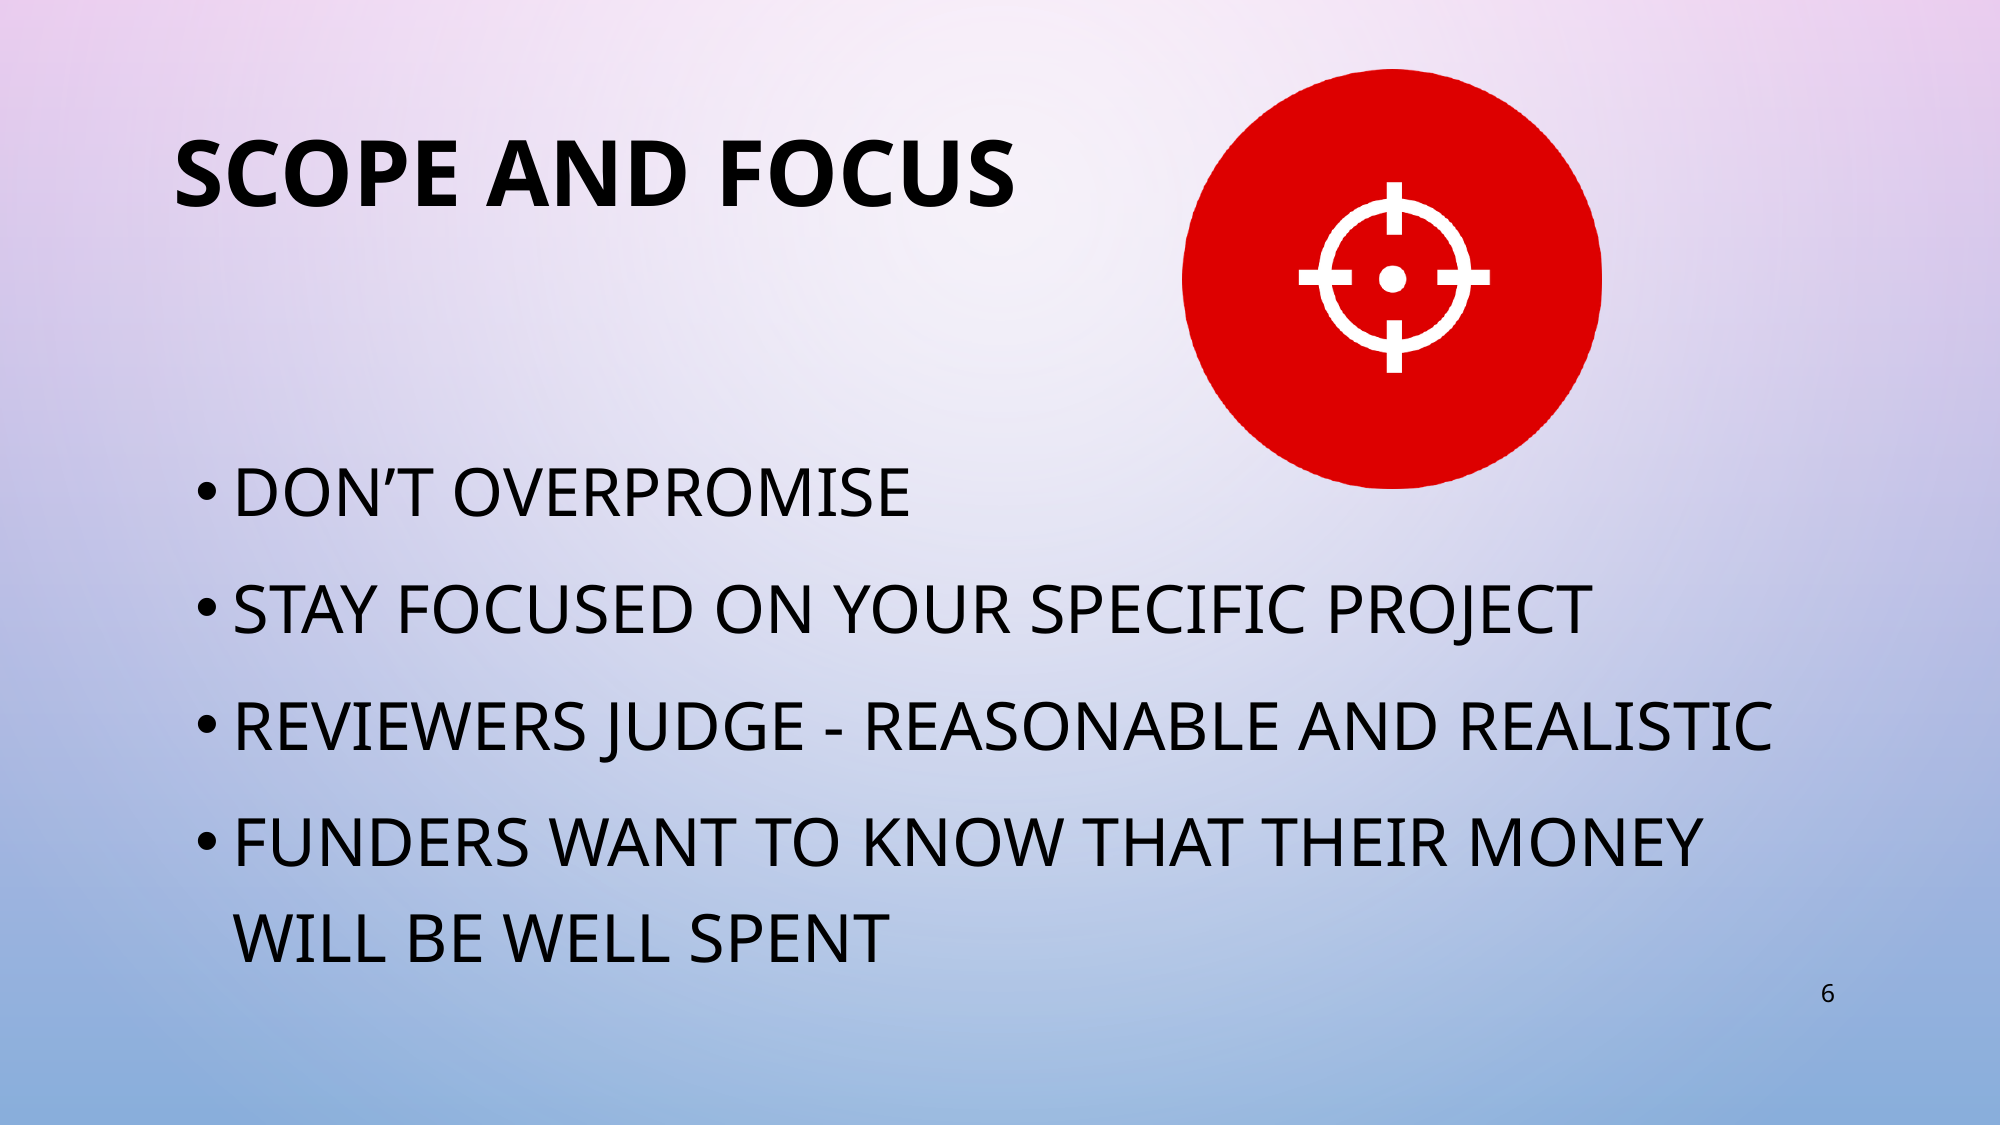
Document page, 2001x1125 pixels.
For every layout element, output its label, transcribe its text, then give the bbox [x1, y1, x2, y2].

picture [1182, 68, 1603, 489]
slide_number 6 [1724, 965, 1851, 1025]
title Scope and focus [149, 74, 1041, 279]
list Don’t overpromise Stay focused on your specific project Reviewers judge - reasonable and realistic Funders want to know that their money will be well spent [180, 426, 1820, 1025]
slide_number 10 [0, 0, 2000, 615]
